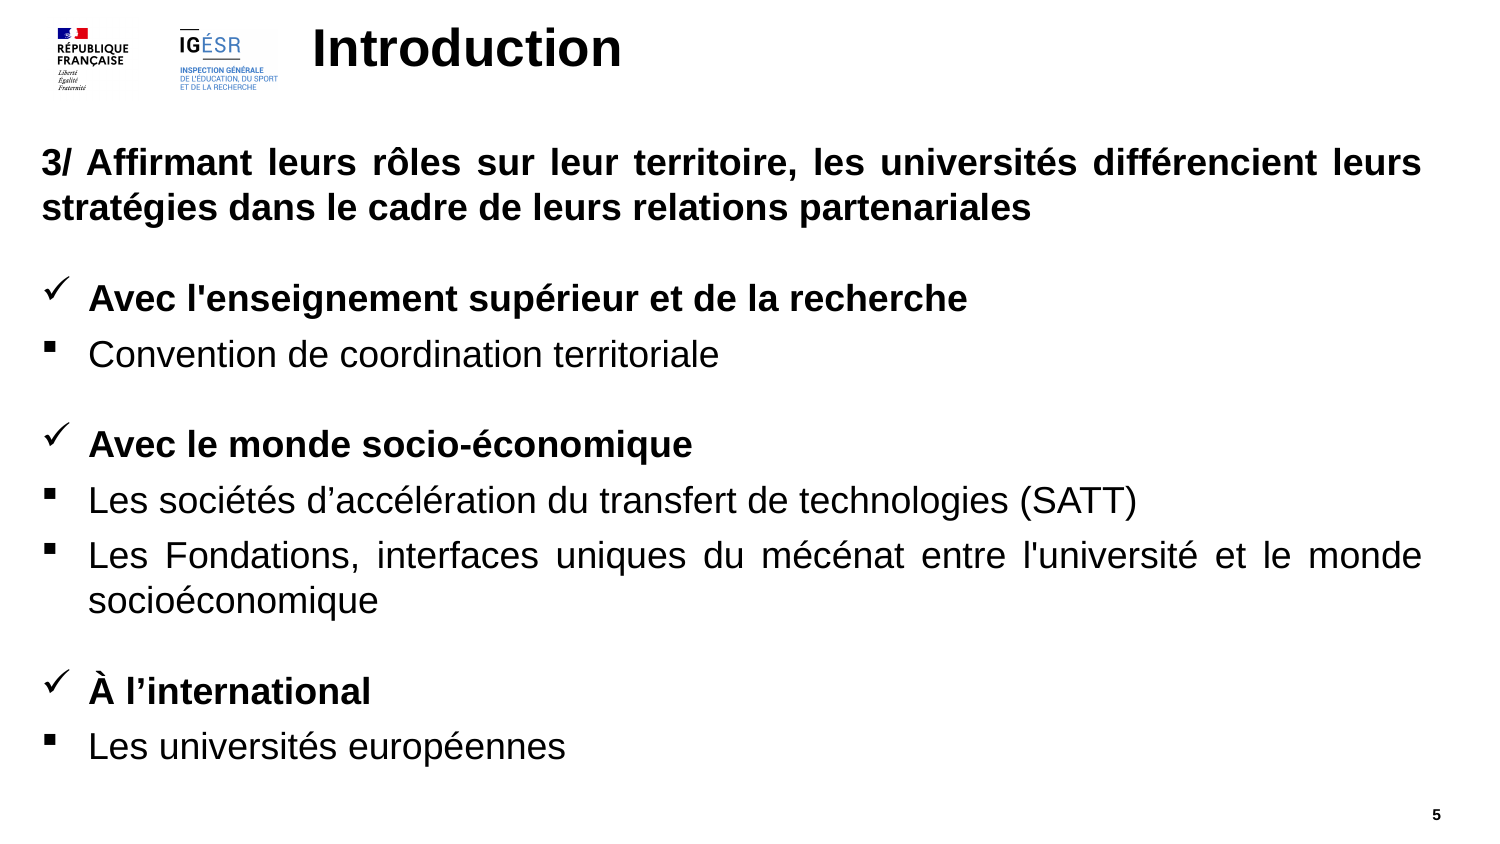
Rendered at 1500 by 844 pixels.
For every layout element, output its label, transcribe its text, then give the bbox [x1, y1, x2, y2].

picture [47, 17, 139, 101]
picture [180, 29, 278, 90]
list 3/ Affirmant leurs rôles sur leur territoire, les universités différencient leurs stratégies dans le cadre de leurs relations partenariales Avec l'enseignement supérieur et de la recherche Convention de coordination territoriale Avec le monde socio-économique Les sociétés d’accélération du transfert de technologies (SATT) Les Fondations, interfaces uniques du mécénat entre l'université et le monde socioéconomique À l’international Les universités européennes [41, 138, 1424, 844]
slide_number 5 [1219, 784, 1441, 844]
title Introduction [312, 20, 1500, 139]
